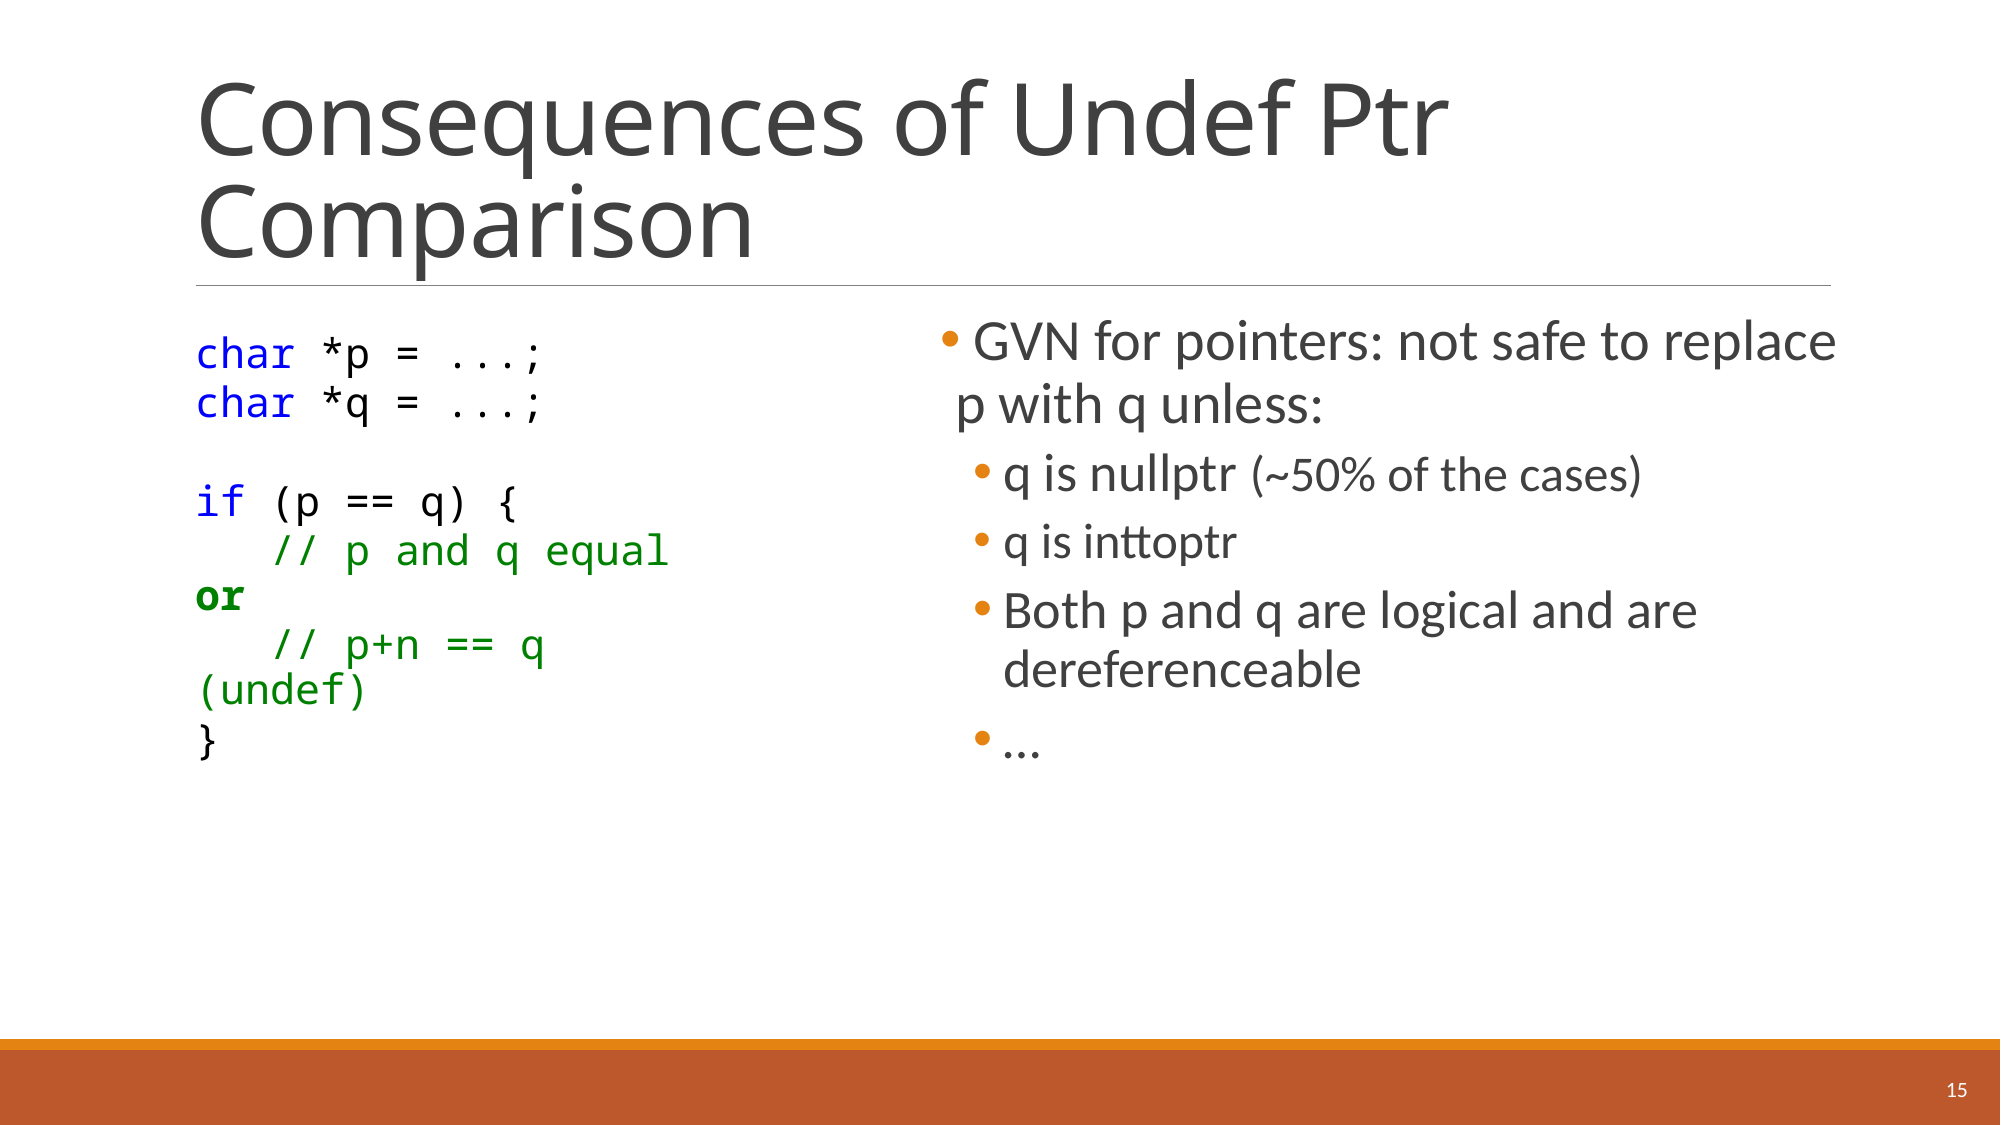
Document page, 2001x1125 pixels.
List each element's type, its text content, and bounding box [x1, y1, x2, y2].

text_box char *p = ...; char *q = ...; if (p == q) { // p and q equal or // p+n == q (undef) } [180, 324, 725, 909]
slide_number 15 [1767, 1058, 1983, 1119]
list GVN for pointers: not safe to replace p with q unless: q is nullptr (~50% of the cases) q is inttoptr Both p and q are logical and are dereferenceable … [940, 302, 1877, 963]
title Consequences of Undef Ptr Comparison [180, 47, 1830, 285]
